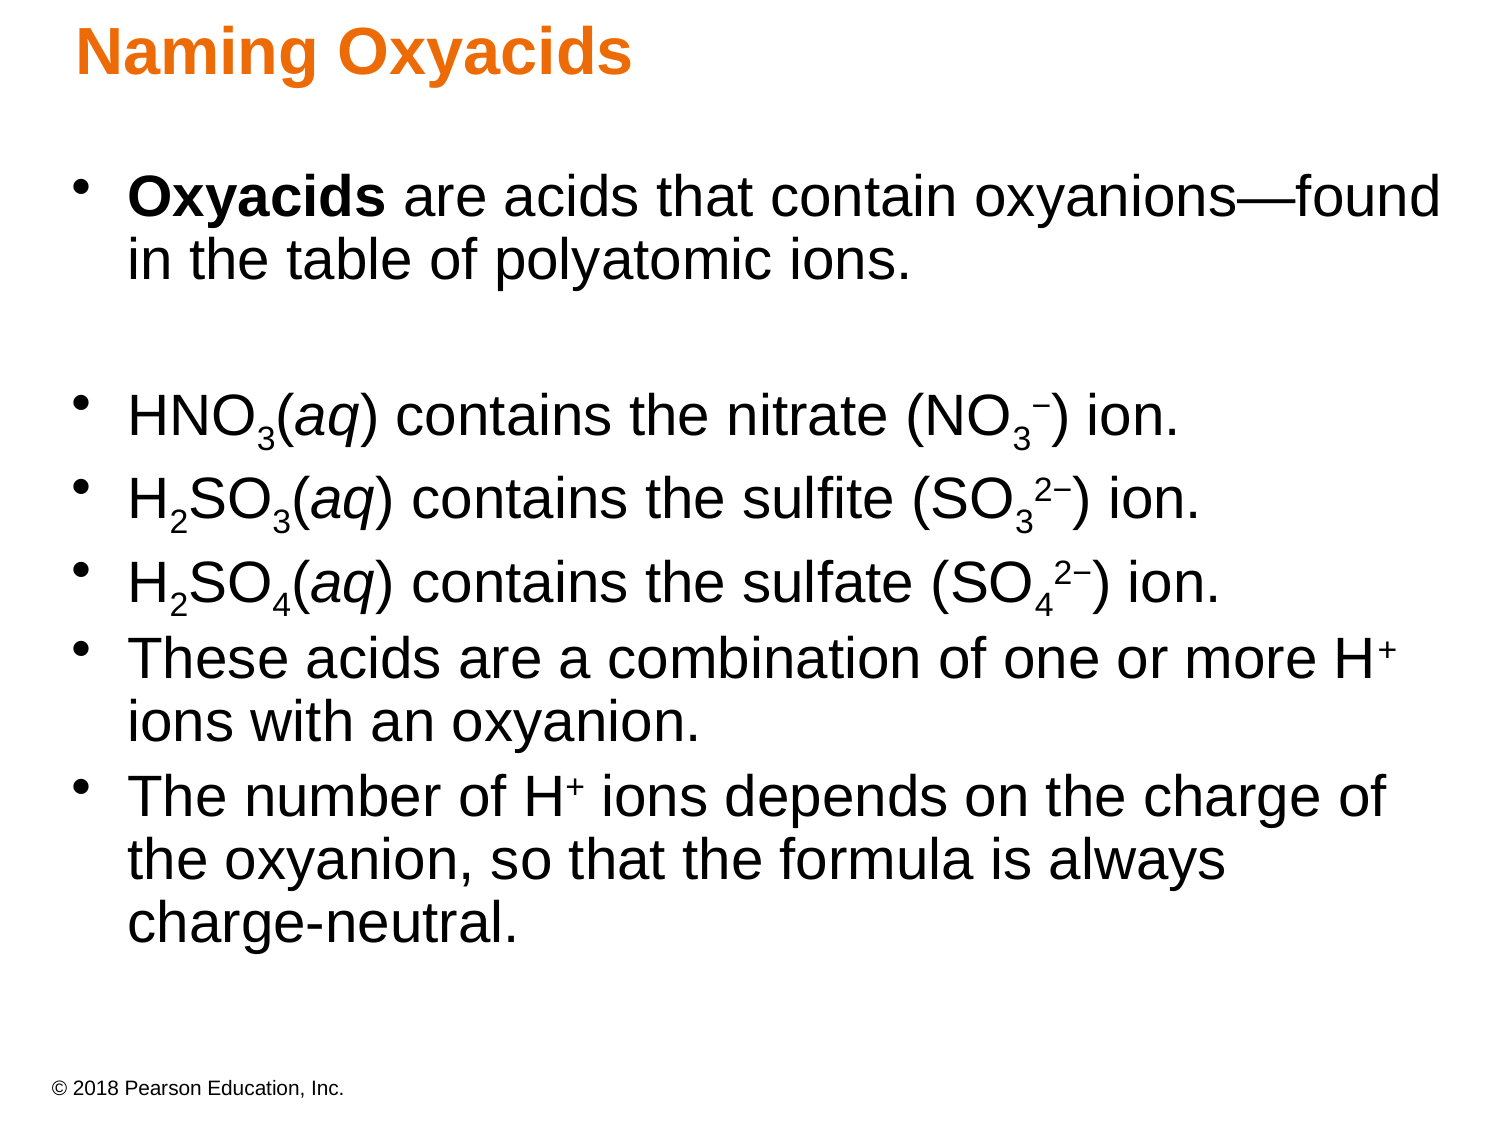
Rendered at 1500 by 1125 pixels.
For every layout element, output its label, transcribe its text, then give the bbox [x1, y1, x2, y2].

title Naming Oxyacids [0, 0, 1500, 203]
list Oxyacids are acids that contain oxyanions—found in the table of polyatomic ions. HNO3(aq) contains the nitrate (NO3−) ion. H2SO3(aq) contains the sulfite (SO32−) ion. H2SO4(aq) contains the sulfate (SO42−) ion. These acids are a combination of one or more H+ ions with an oxyanion. The number of H+ ions depends on the charge of the oxyanion, so that the formula is always charge-neutral. [56, 158, 1475, 958]
